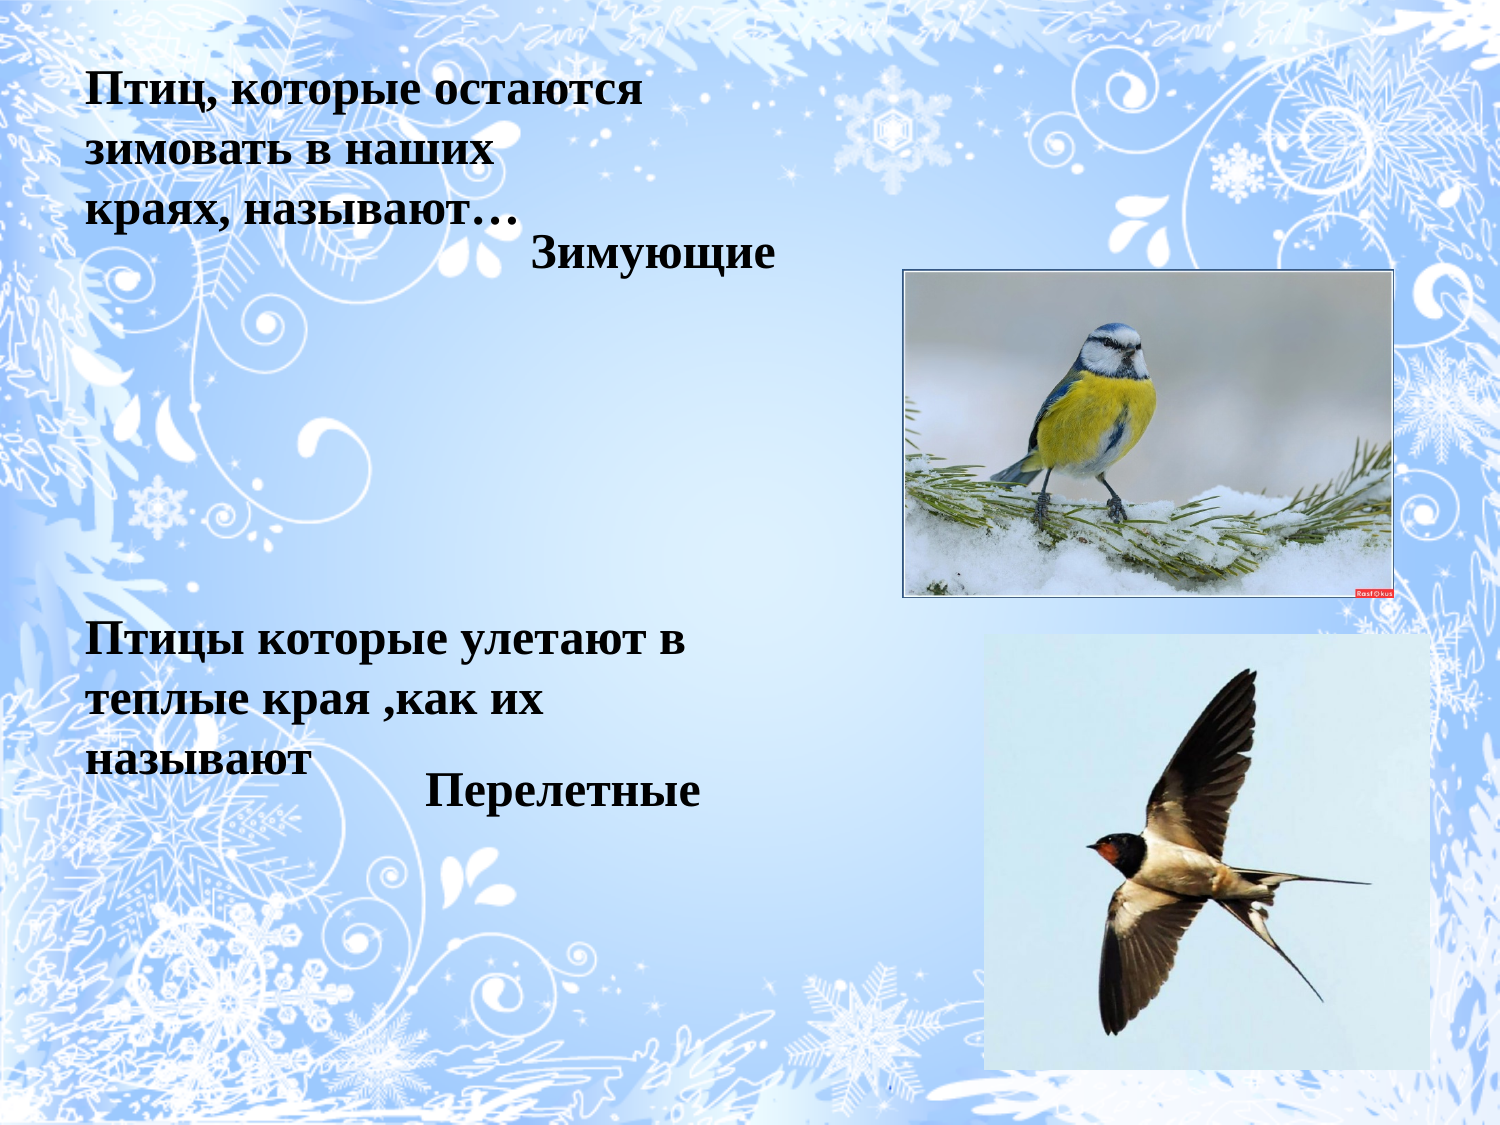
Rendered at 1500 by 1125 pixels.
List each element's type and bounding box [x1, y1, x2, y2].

picture [902, 269, 1395, 598]
list [0, 0, 1500, 1125]
picture [984, 634, 1430, 1070]
